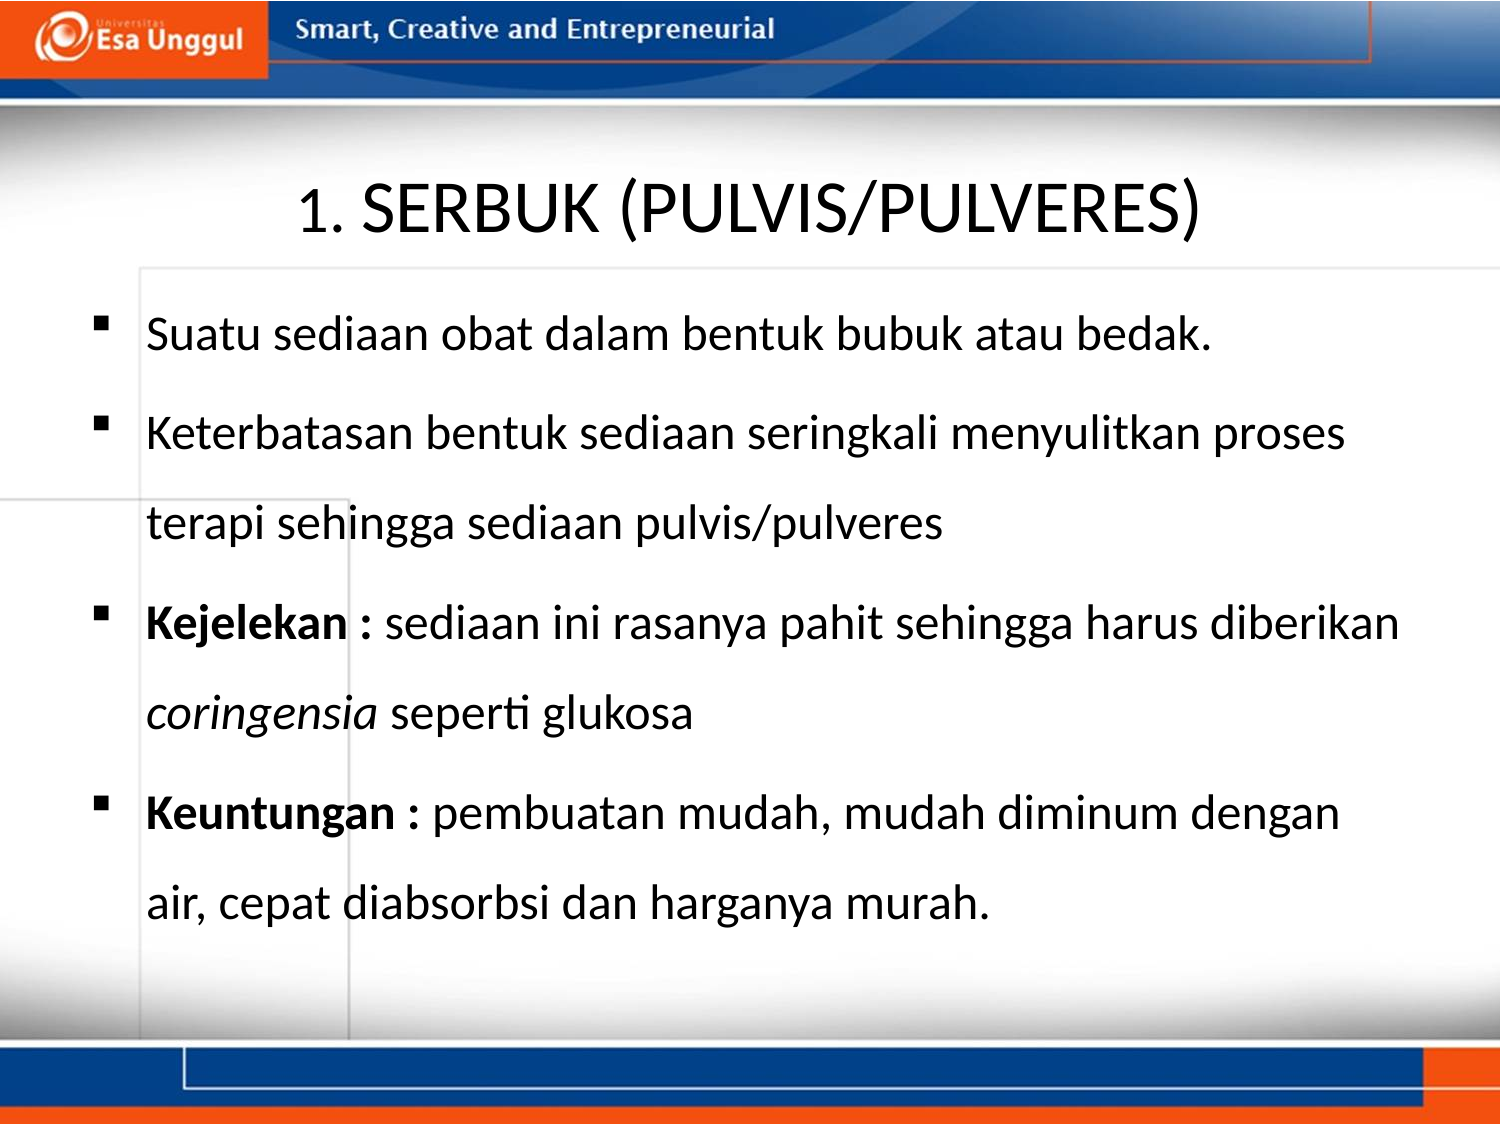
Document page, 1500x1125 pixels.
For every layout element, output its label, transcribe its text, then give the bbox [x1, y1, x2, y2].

title 1. SERBUK (PULVIS/PULVERES) [75, 149, 1425, 263]
picture [0, 1, 1500, 1124]
list Suatu sediaan obat dalam bentuk bubuk atau bedak. Keterbatasan bentuk sediaan seringkali menyulitkan proses terapi sehingga sediaan pulvis/pulveres Kejelekan : sediaan ini rasanya pahit sehingga harus diberikan coringensia seperti glukosa Keuntungan : pembuatan mudah, mudah diminum dengan air, cepat diabsorbsi dan harganya murah. [75, 263, 1425, 1005]
